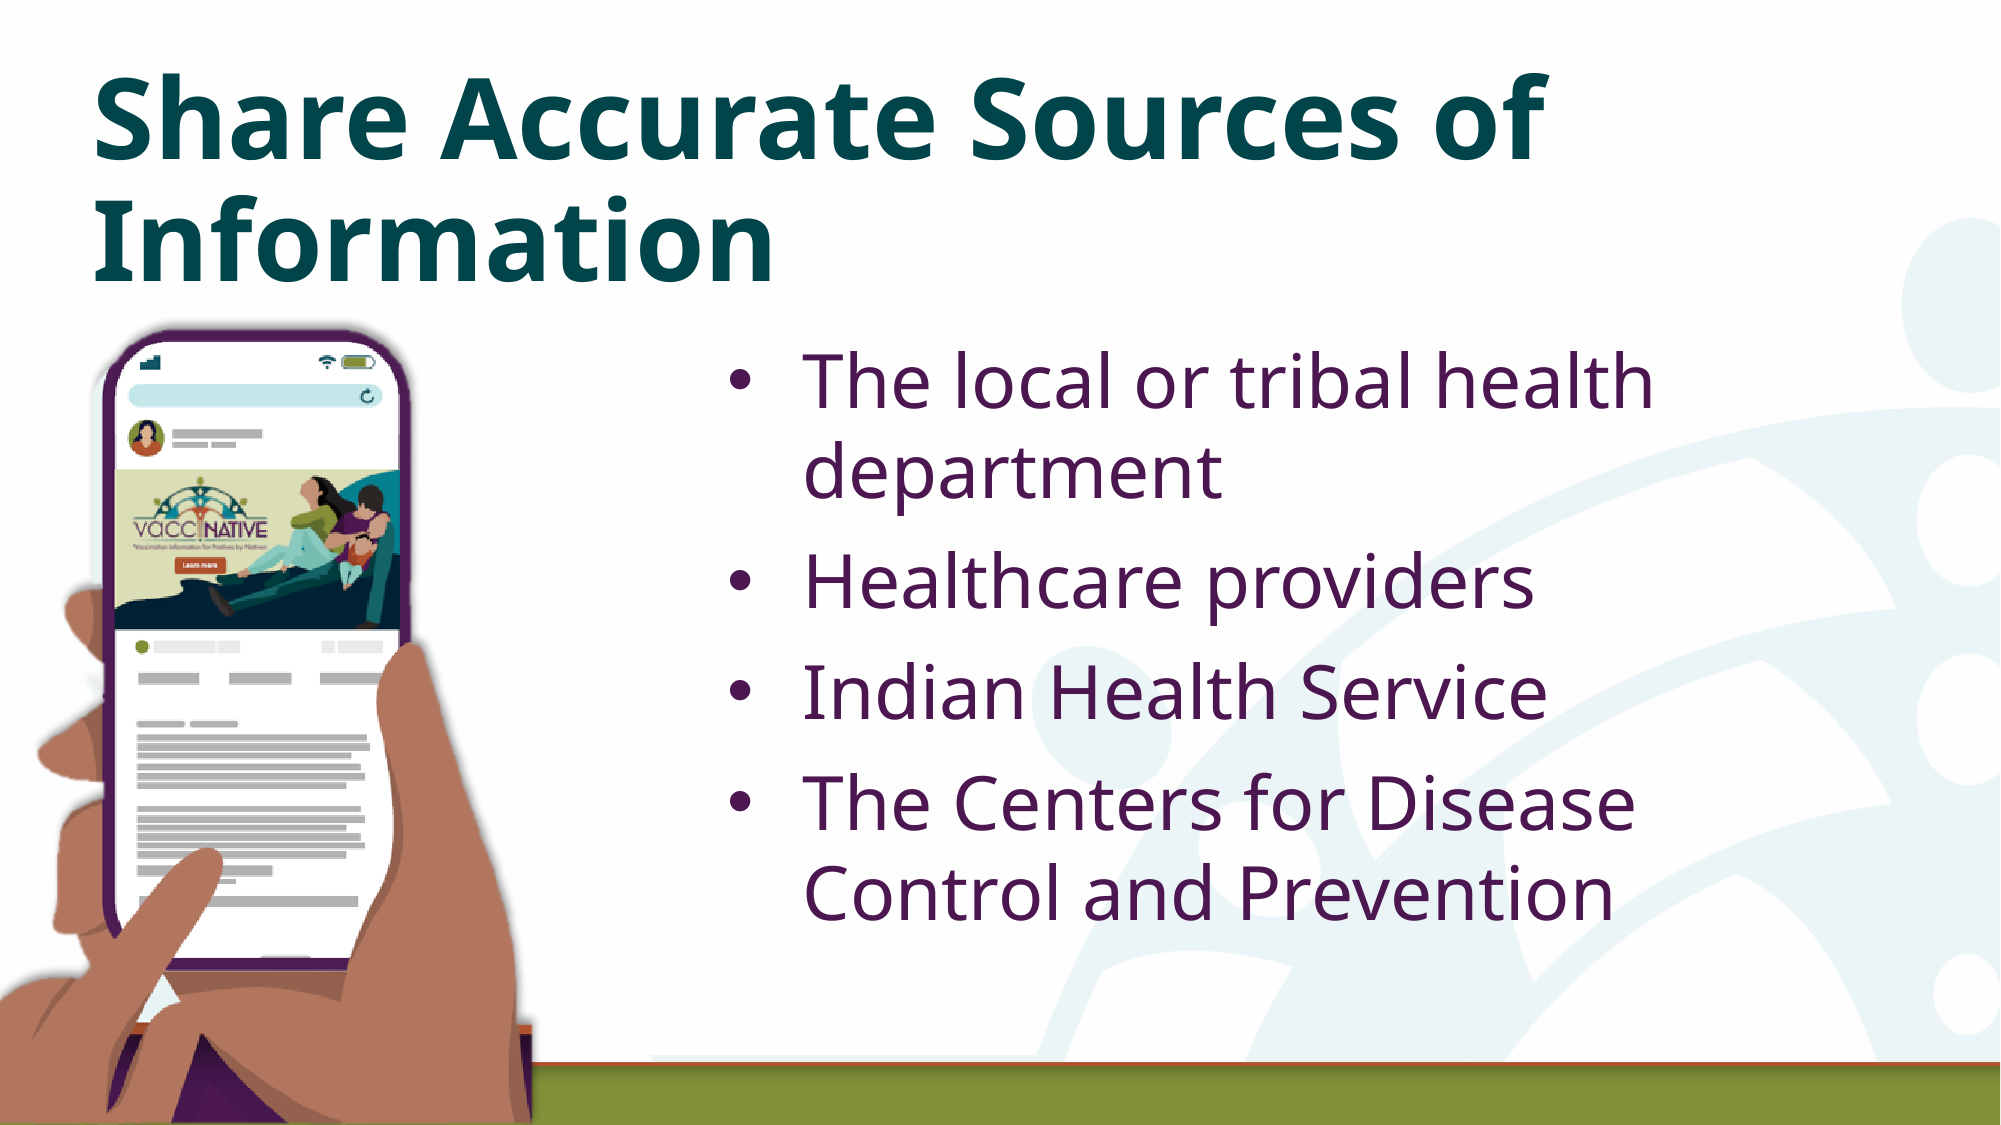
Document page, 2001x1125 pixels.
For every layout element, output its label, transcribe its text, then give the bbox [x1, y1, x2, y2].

list The local or tribal health department Healthcare providers Indian Health Service The Centers for Disease Control and Prevention [712, 325, 1905, 965]
picture [0, 0, 2001, 1125]
title Share Accurate Sources of Information [77, 75, 1932, 293]
